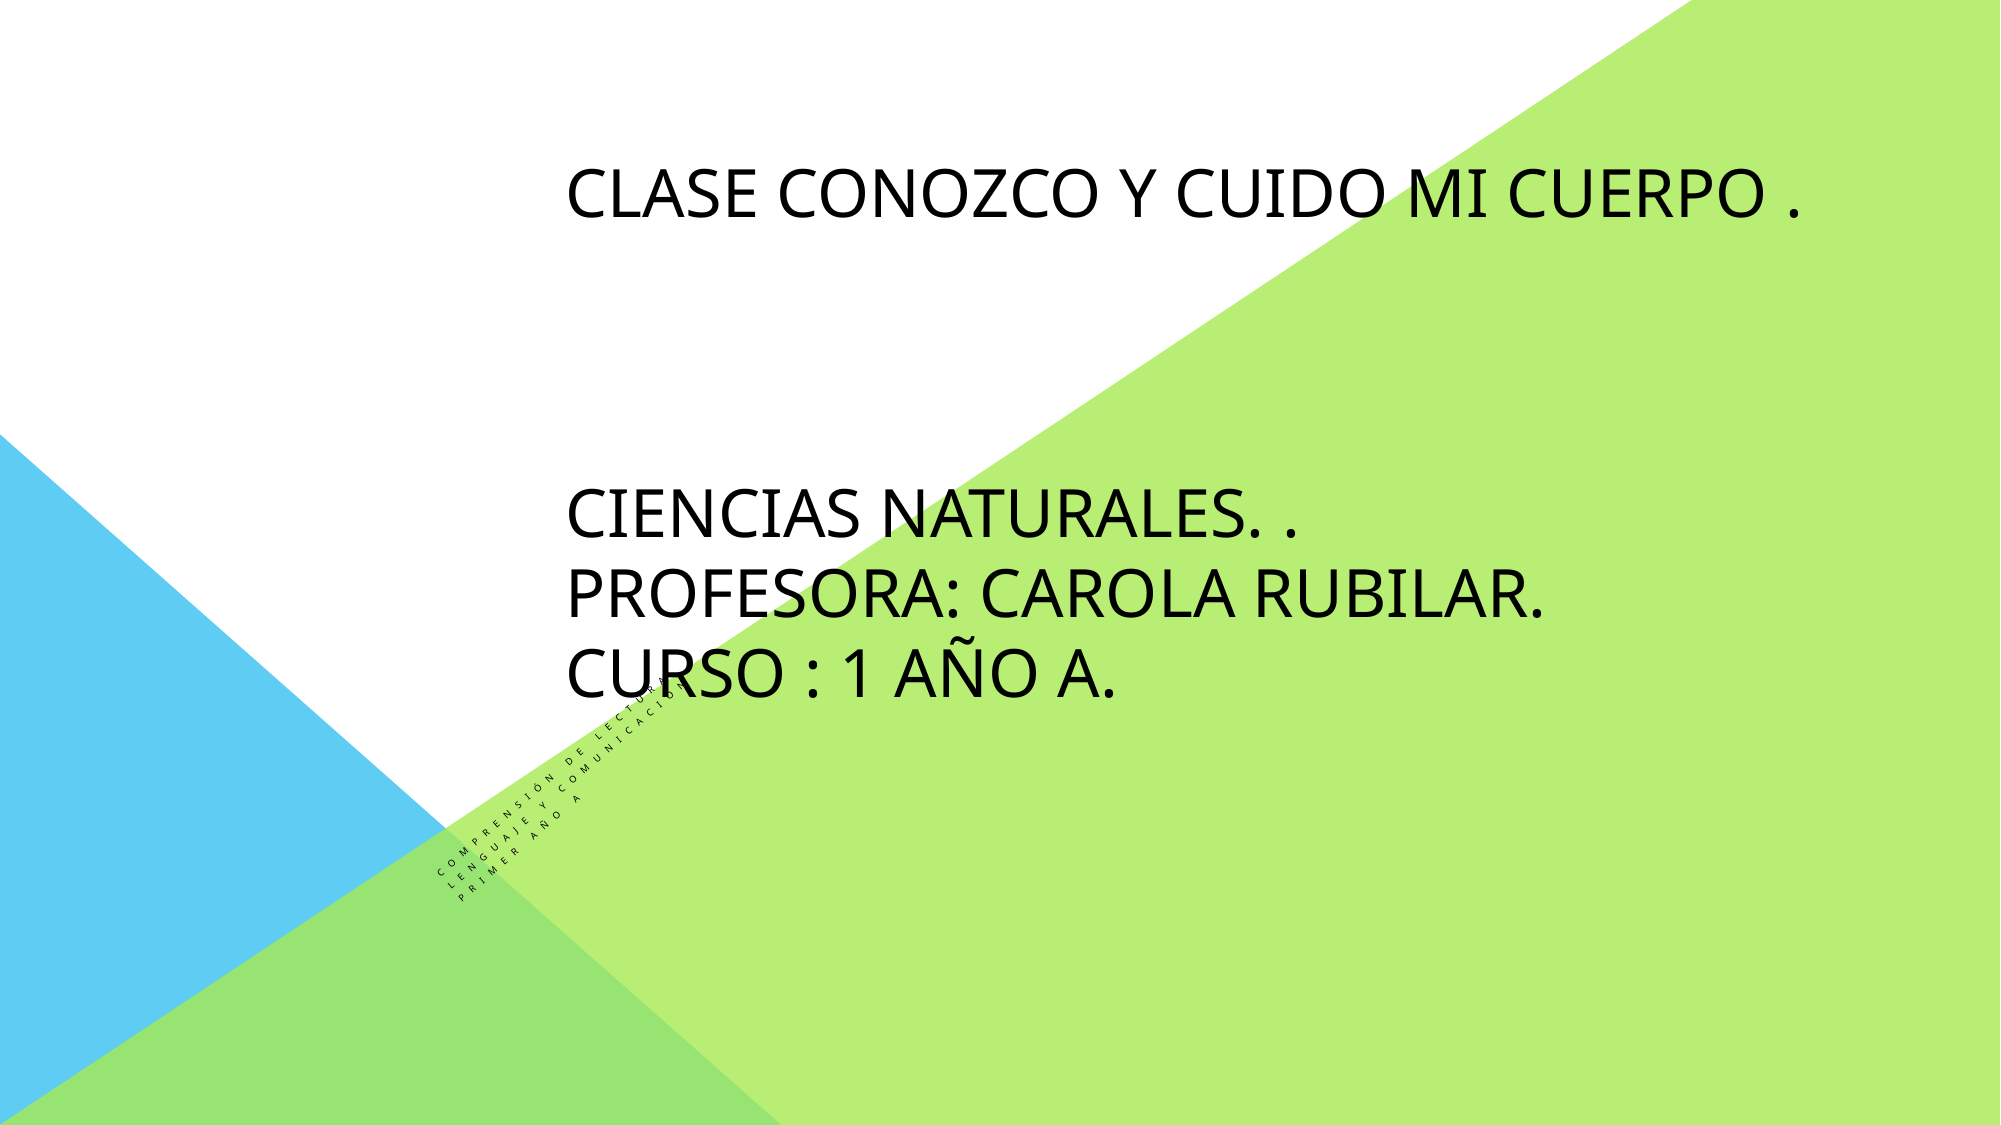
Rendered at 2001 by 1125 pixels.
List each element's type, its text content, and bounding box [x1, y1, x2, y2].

subtitle Comprensión de lectura. Lenguaje y comunicación Primer año A [422, 0, 1516, 920]
title Clase conozco y cuido mi cuerpo . Ciencias Naturales. . Profesora: Carola Rubilar. Curso : 1 AÑO a. [550, 287, 1825, 872]
